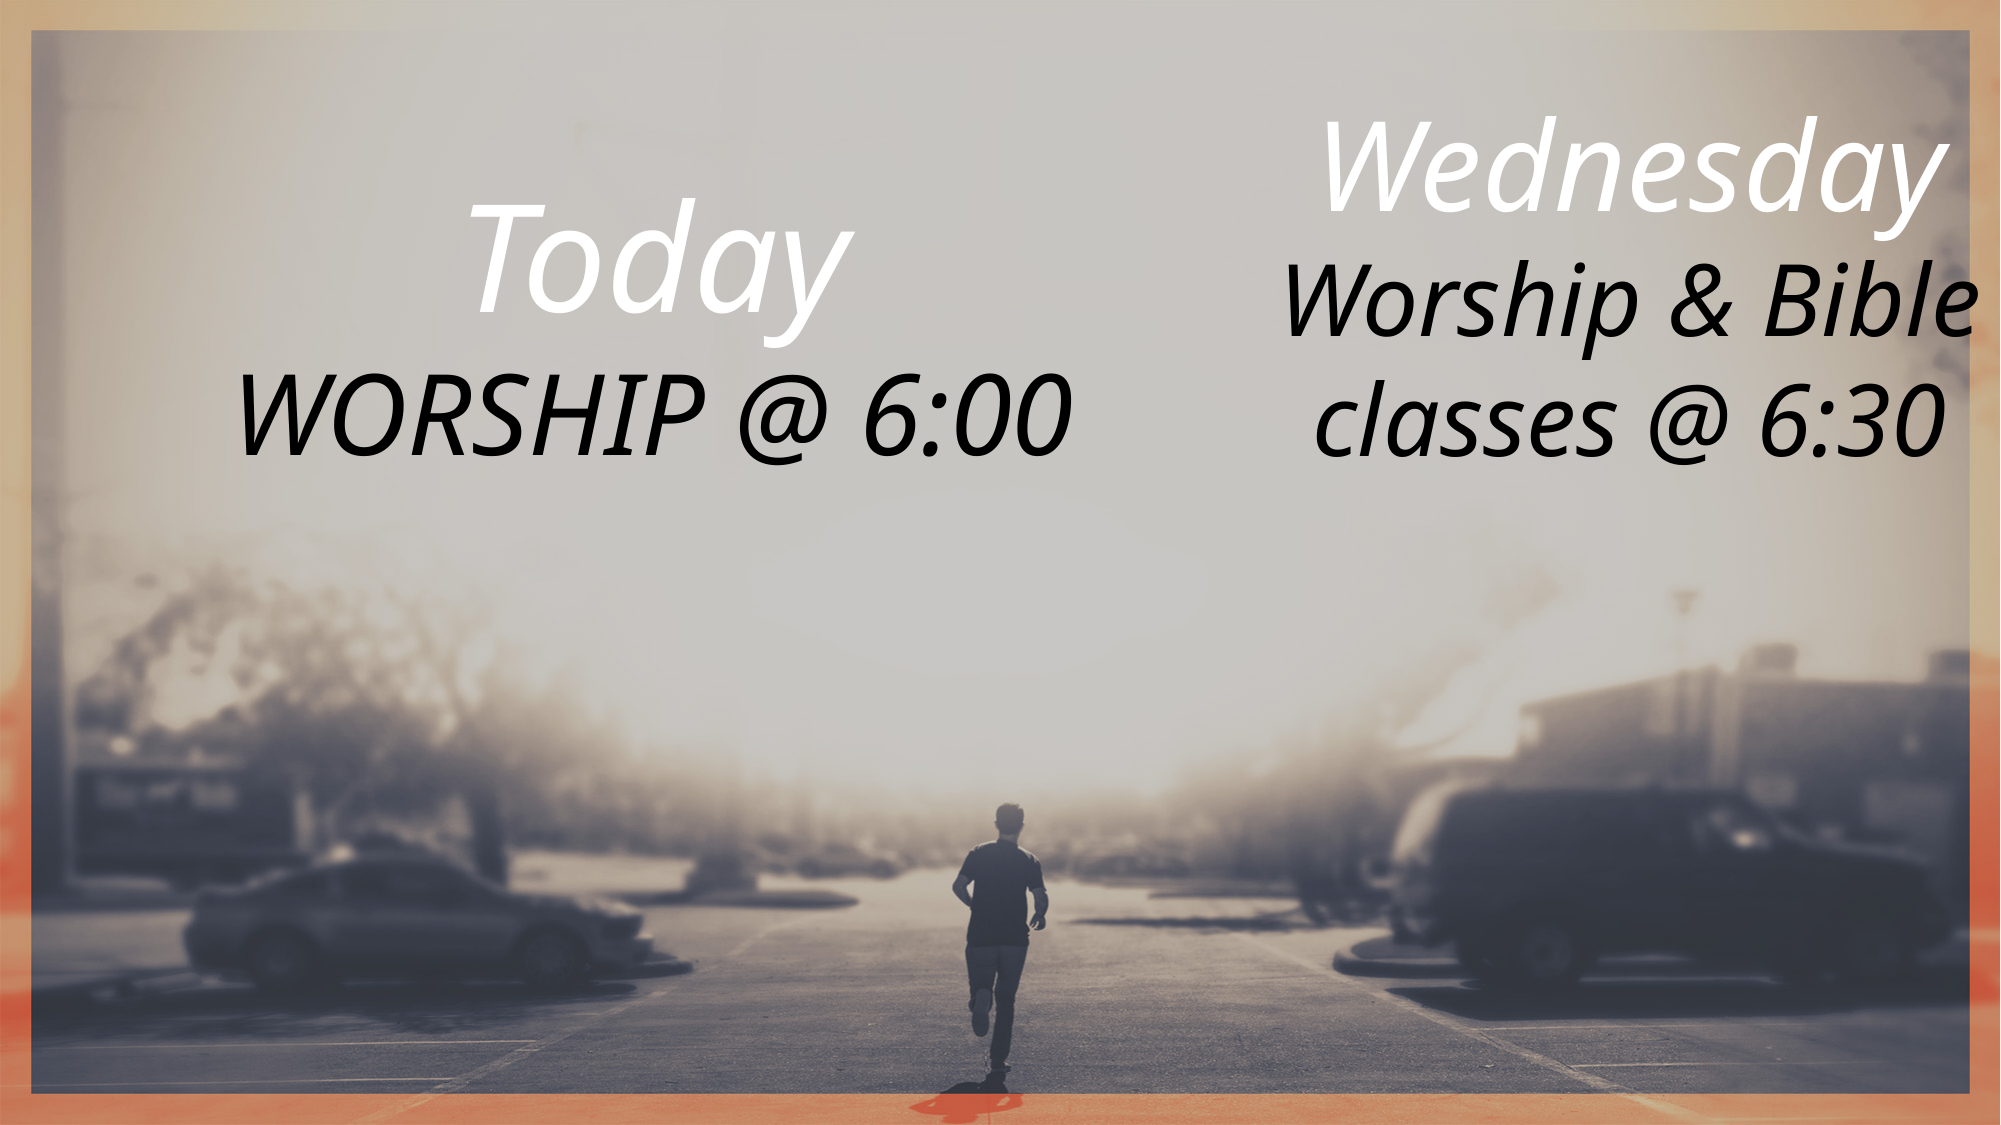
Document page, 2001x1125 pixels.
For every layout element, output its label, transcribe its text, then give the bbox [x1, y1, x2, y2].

text_box [0, 484, 2000, 769]
text_box Wednesday Worship & Bible classes @ 6:30 [1260, 79, 2000, 484]
picture [0, 0, 2001, 1125]
text_box Today WORSHIP @ 6:00 [0, 36, 1306, 604]
